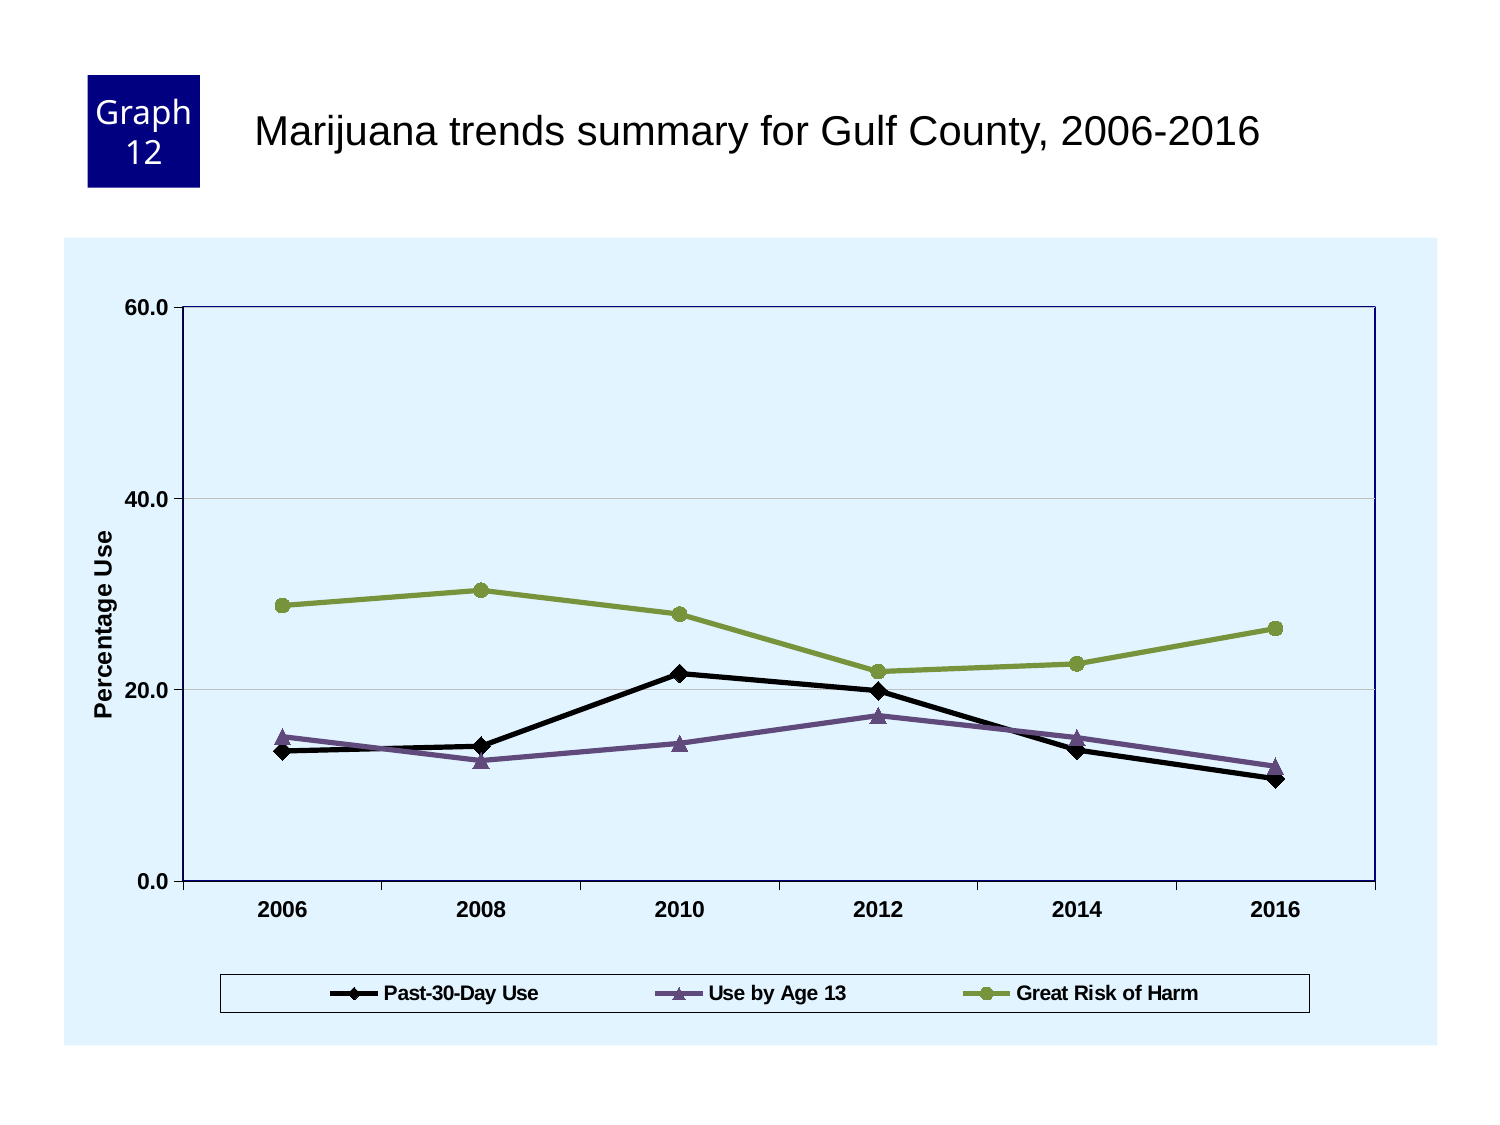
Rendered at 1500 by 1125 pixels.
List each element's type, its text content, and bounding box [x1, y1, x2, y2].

chart [63, 237, 1438, 1046]
text_box Marijuana trends summary for Gulf County, 2006-2016 [249, 99, 1438, 225]
text_box Graph 12 [87, 75, 200, 188]
